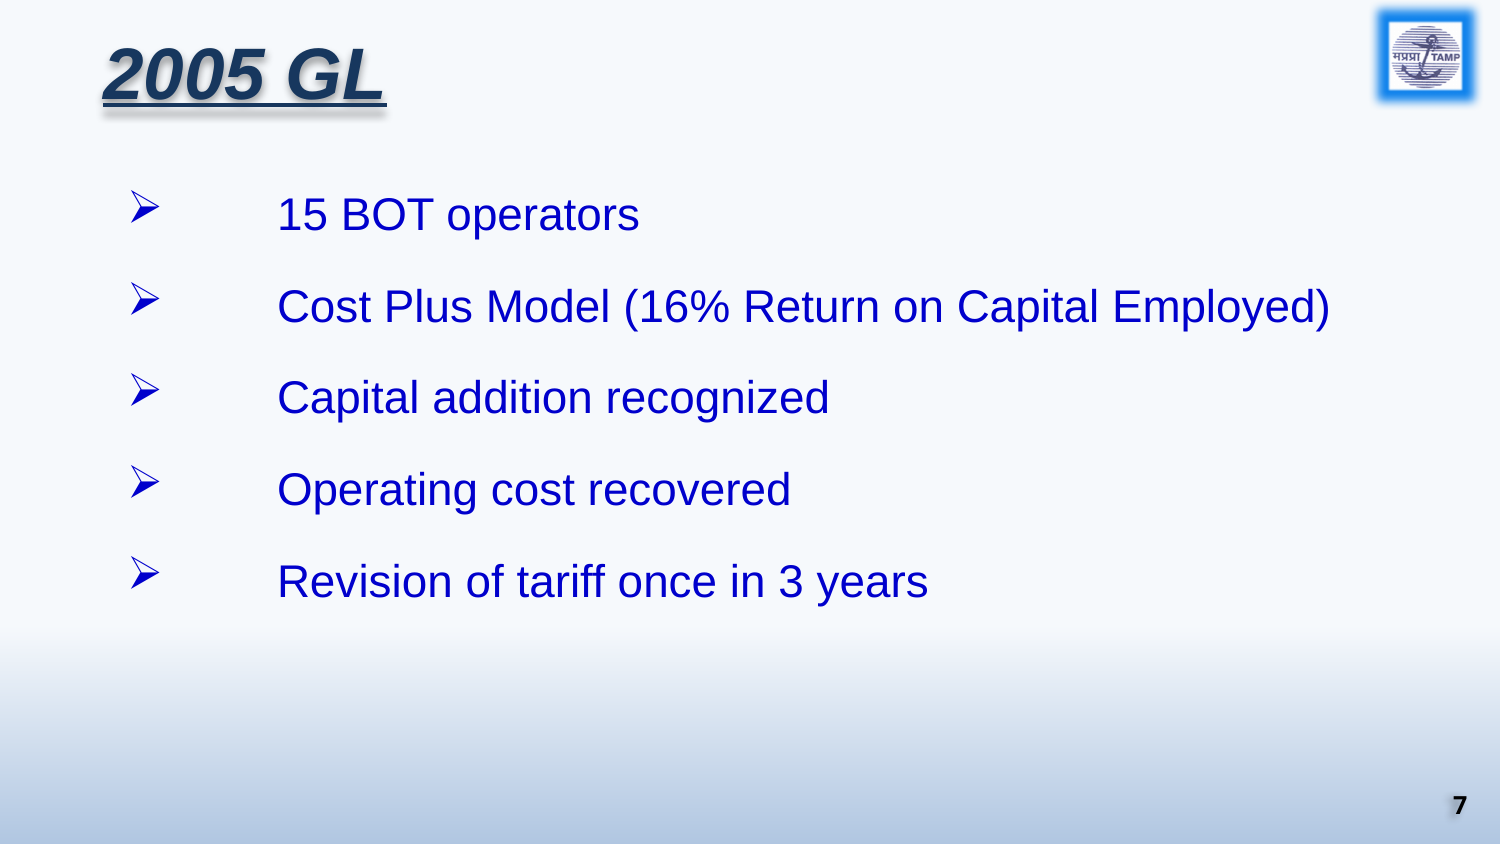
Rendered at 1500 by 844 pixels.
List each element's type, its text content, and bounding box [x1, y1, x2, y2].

text_box 7 [348, 782, 1483, 827]
title 2005 GL [88, 14, 1500, 126]
picture [1387, 19, 1464, 92]
list 15 BOT operators Cost Plus Model (16% Return on Capital Employed) Capital addition recognized Operating cost recovered Revision of tariff once in 3 years [112, 150, 1426, 748]
